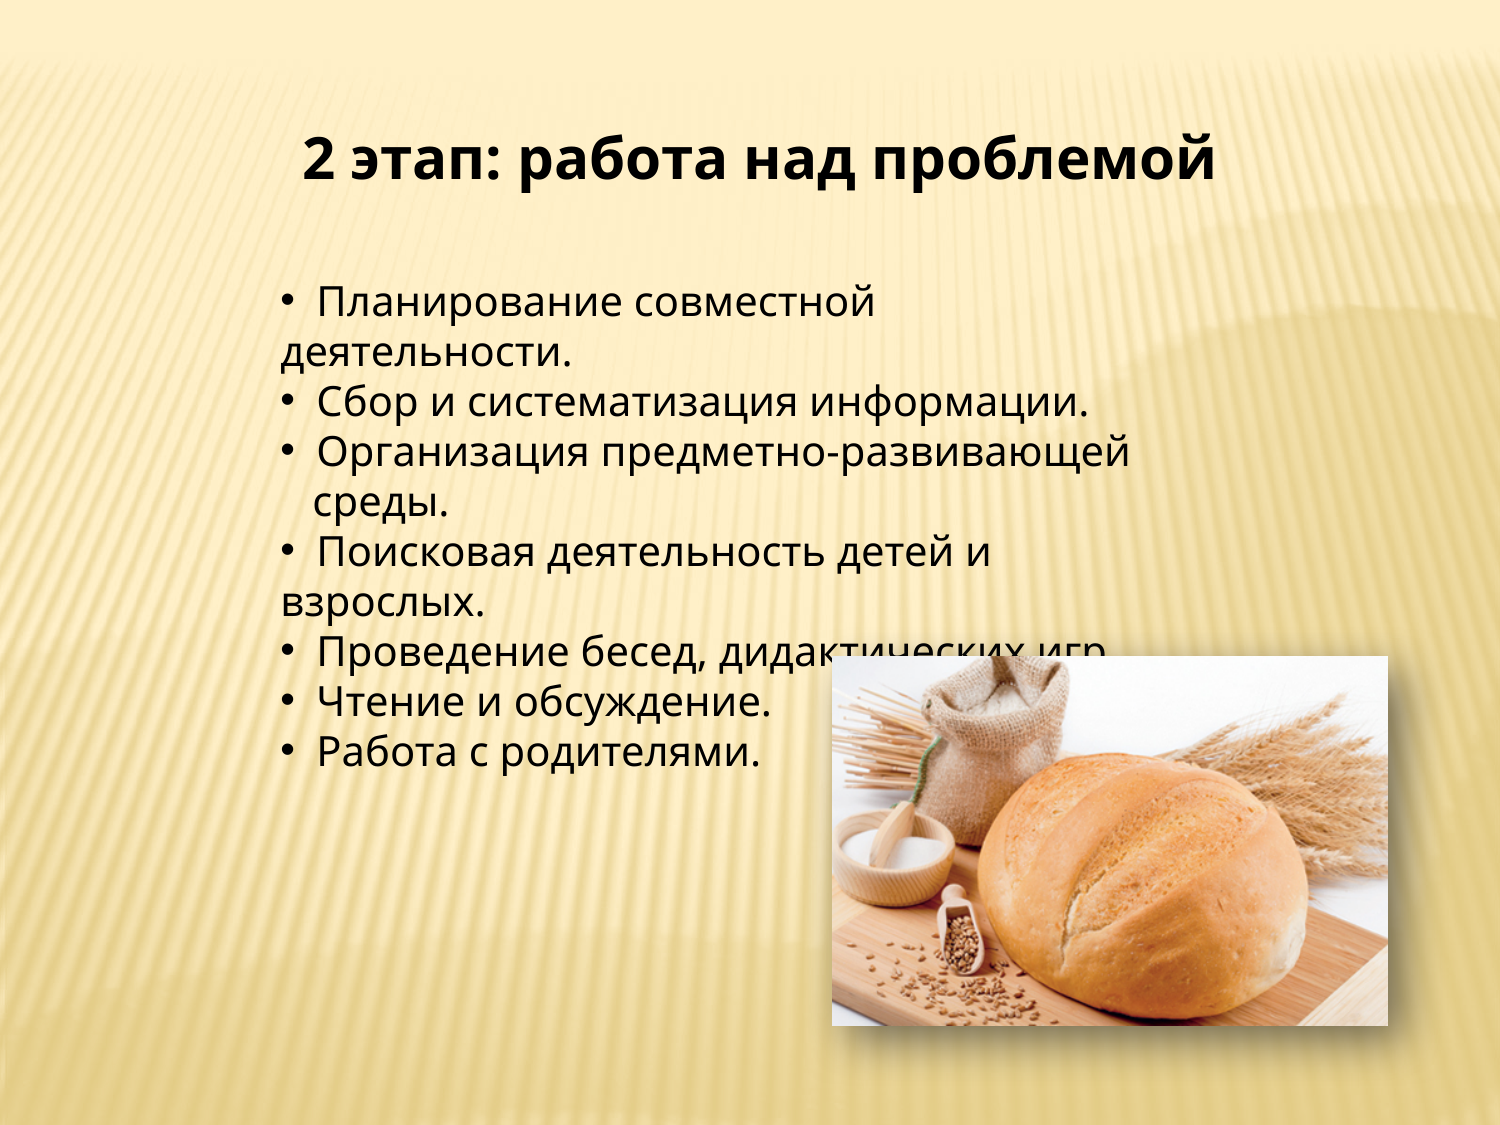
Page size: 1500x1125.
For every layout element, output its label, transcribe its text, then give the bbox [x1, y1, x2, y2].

text_box Планирование совместной деятельности. Сбор и систематизация информации. Организация предметно-развивающей среды. Поисковая деятельность детей и взрослых. Проведение бесед, дидактических игр. Чтение и обсуждение. Работа с родителями. [265, 267, 1152, 783]
picture [832, 656, 1389, 1026]
text_box 2 этап: работа над проблемой [242, 113, 1279, 199]
